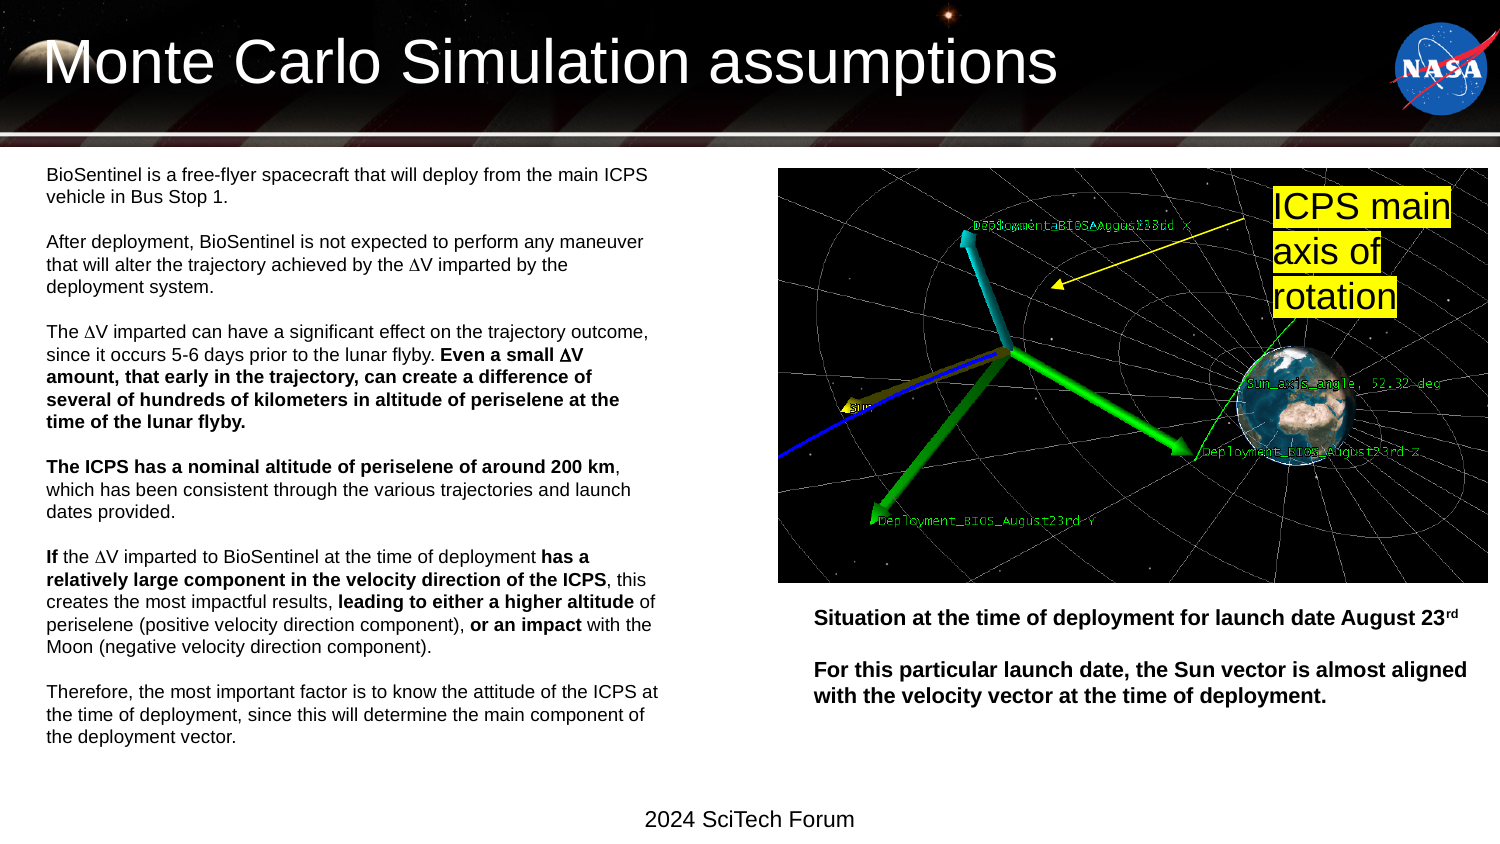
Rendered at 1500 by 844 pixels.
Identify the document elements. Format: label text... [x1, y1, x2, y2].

text_box Situation at the time of deployment for launch date August 23rd For this particular launch date, the Sun vector is almost aligned with the velocity vector at the time of deployment. [799, 595, 1488, 716]
picture [778, 167, 1488, 583]
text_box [1050, 218, 1245, 289]
text_box Monte Carlo Simulation assumptions [31, 25, 1258, 101]
text_box BioSentinel is a free-flyer spacecraft that will deploy from the main ICPS vehicle in Bus Stop 1. After deployment, BioSentinel is not expected to perform any maneuver that will alter the trajectory achieved by the V imparted by the deployment system. The V imparted can have a significant effect on the trajectory outcome, since it occurs 5-6 days prior to the lunar flyby. Even a small V amount, that early in the trajectory, can create a difference of several of hundreds of kilometers in altitude of periselene at the time of the lunar flyby. The ICPS has a nominal altitude of periselene of around 200 km, which has been consistent through the various trajectories and launch dates provided. If the V imparted to BioSentinel at the time of deployment has a relatively large component in the velocity direction of the ICPS, this creates the most impactful results, leading to either a higher altitude of periselene (positive velocity direction component), or an impact with the Moon (negative velocity direction component). Therefore, the most important factor is to know the attitude of the ICPS at the time of deployment, since this will determine the main component of the deployment vector. [31, 155, 675, 755]
picture [0, 0, 1500, 132]
picture [0, 137, 1500, 147]
